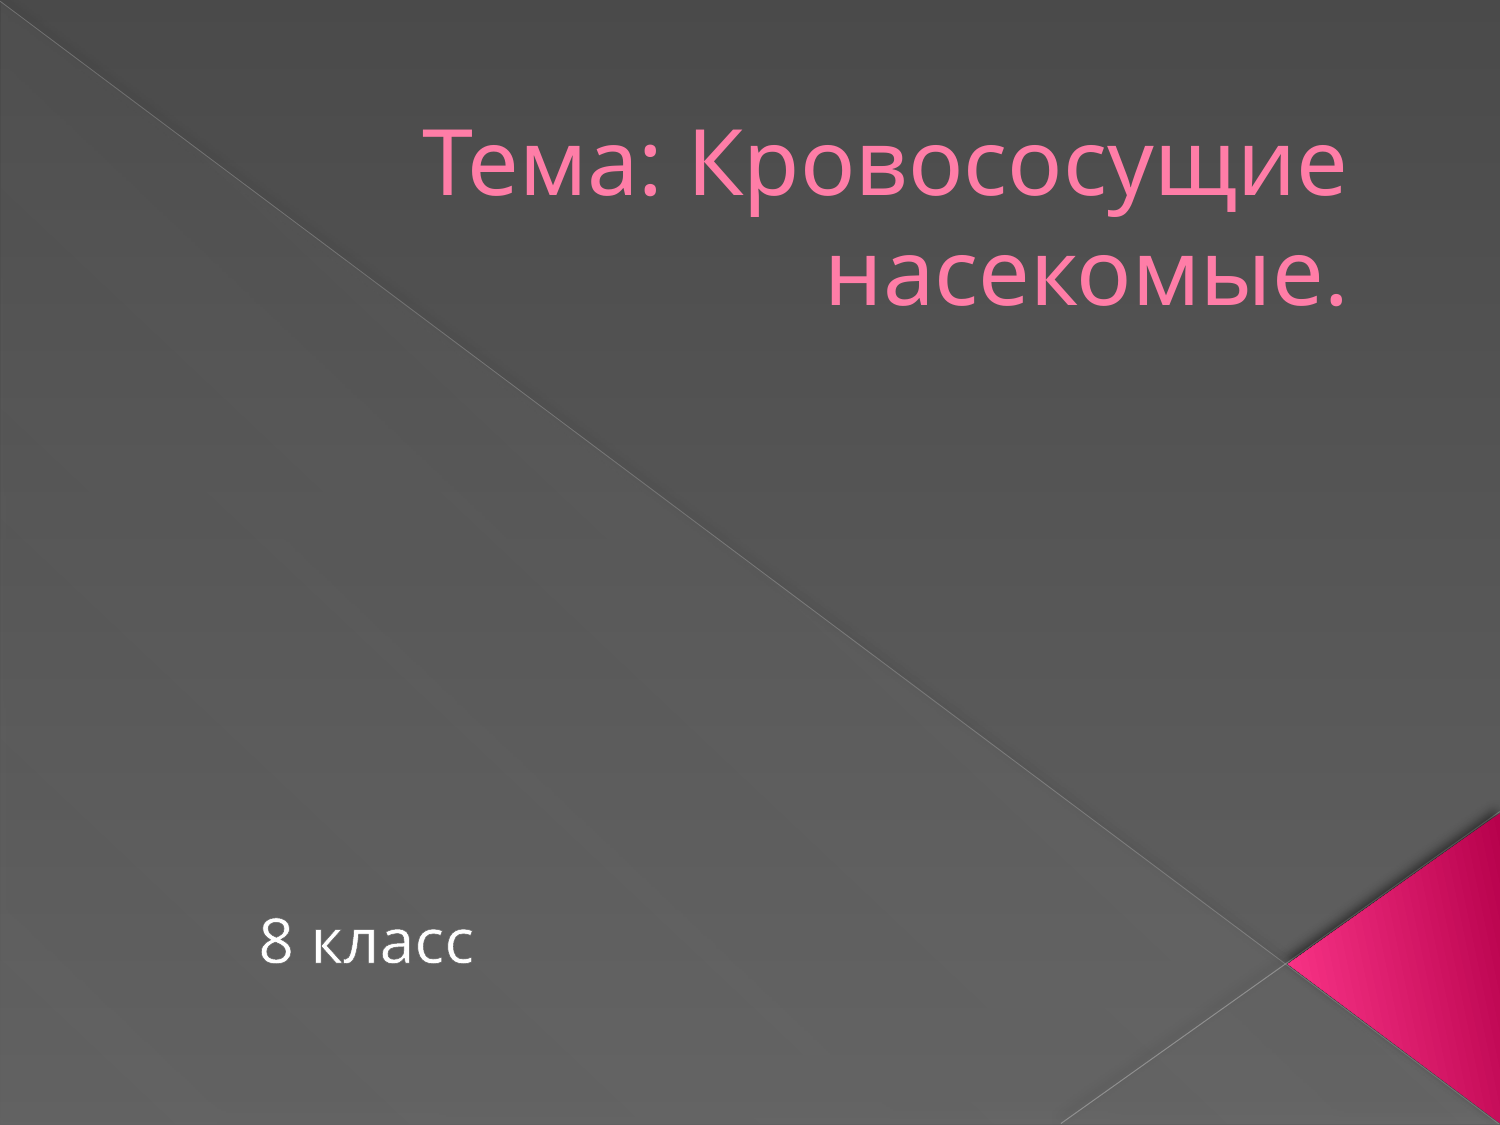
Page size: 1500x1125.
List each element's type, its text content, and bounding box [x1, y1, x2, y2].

subtitle 8 класс [183, 893, 496, 992]
title Тема: Кровососущие насекомые. [88, 90, 1364, 332]
